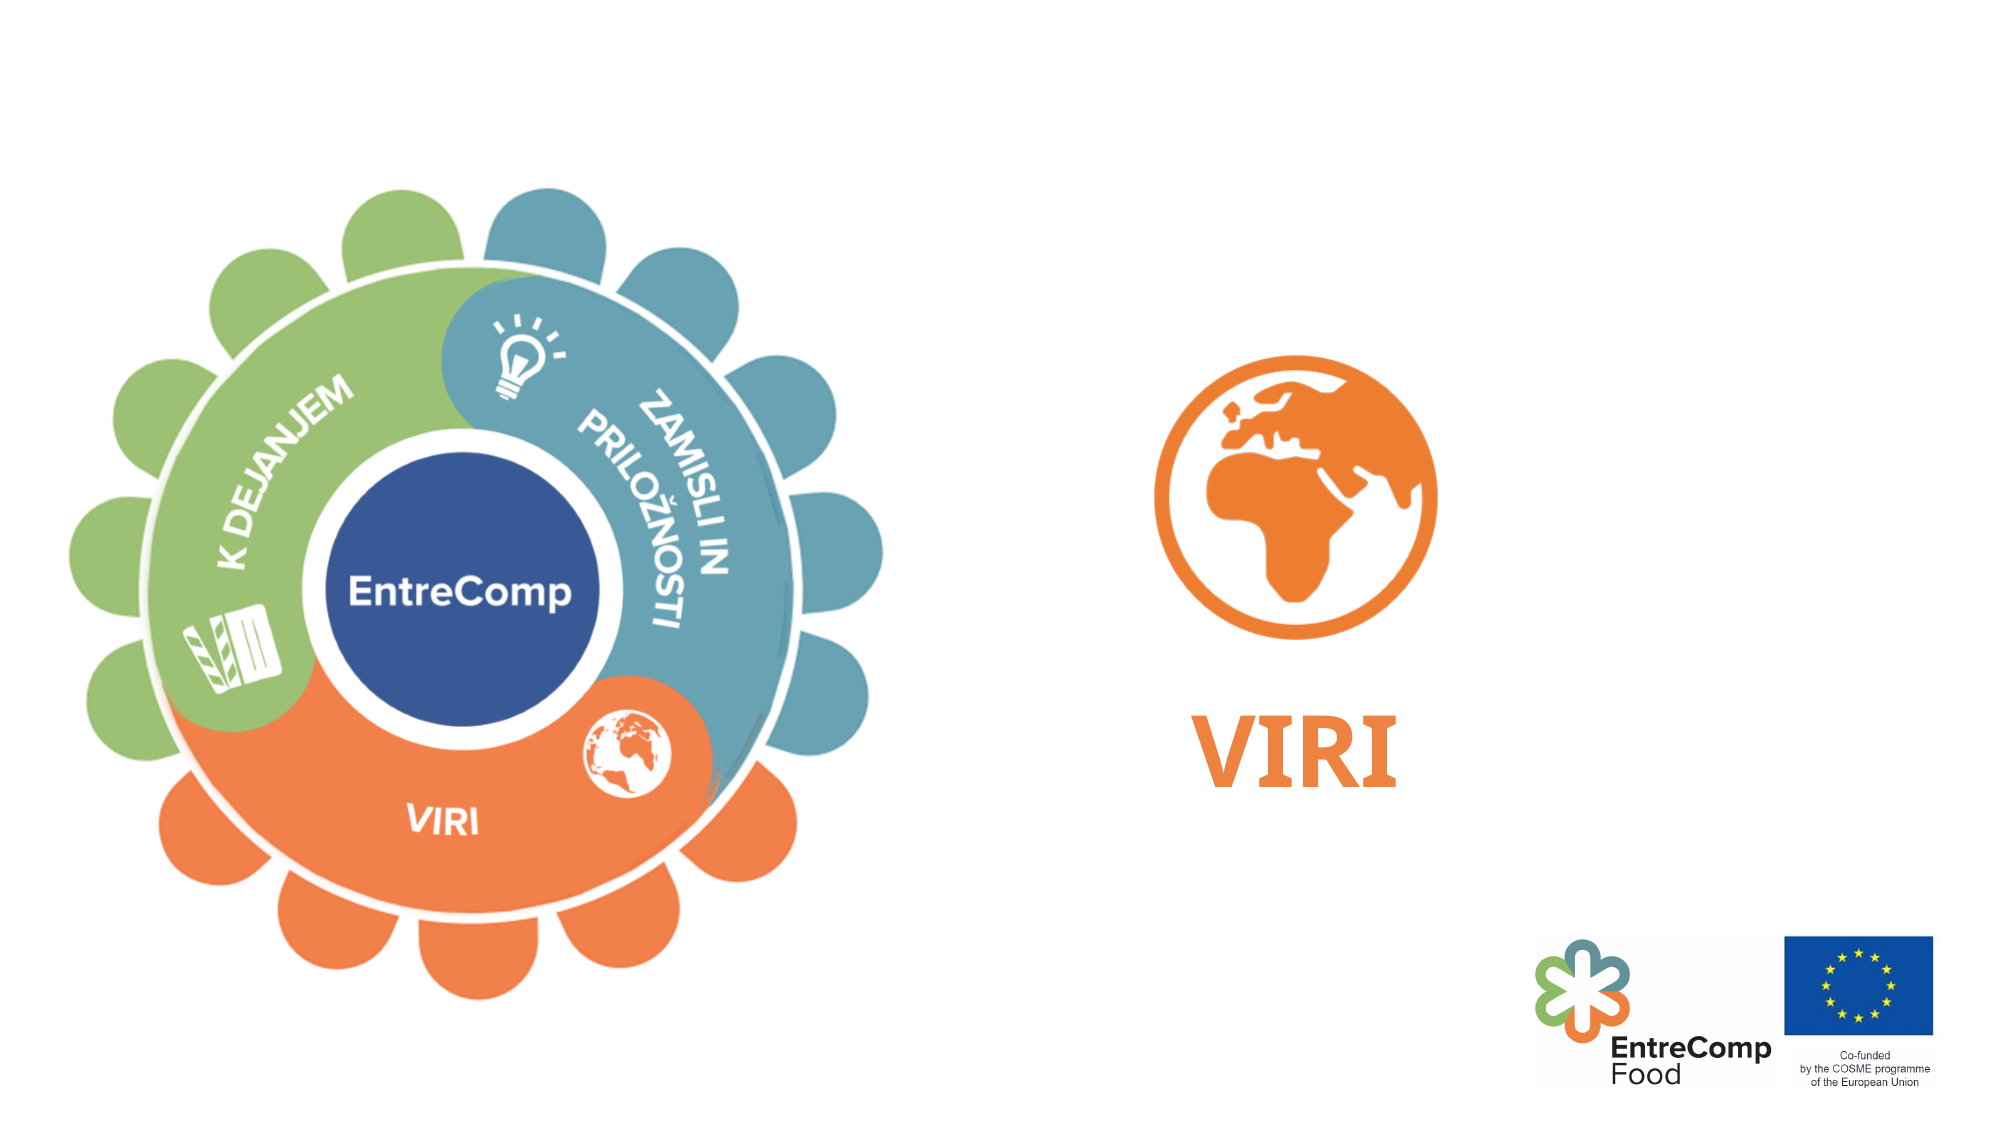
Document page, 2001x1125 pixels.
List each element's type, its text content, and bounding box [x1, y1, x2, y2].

picture [1117, 318, 1475, 677]
picture [1787, 1048, 1940, 1092]
text_box VIRI [1049, 680, 1543, 816]
picture [1533, 933, 1940, 1092]
picture [37, 96, 913, 1029]
